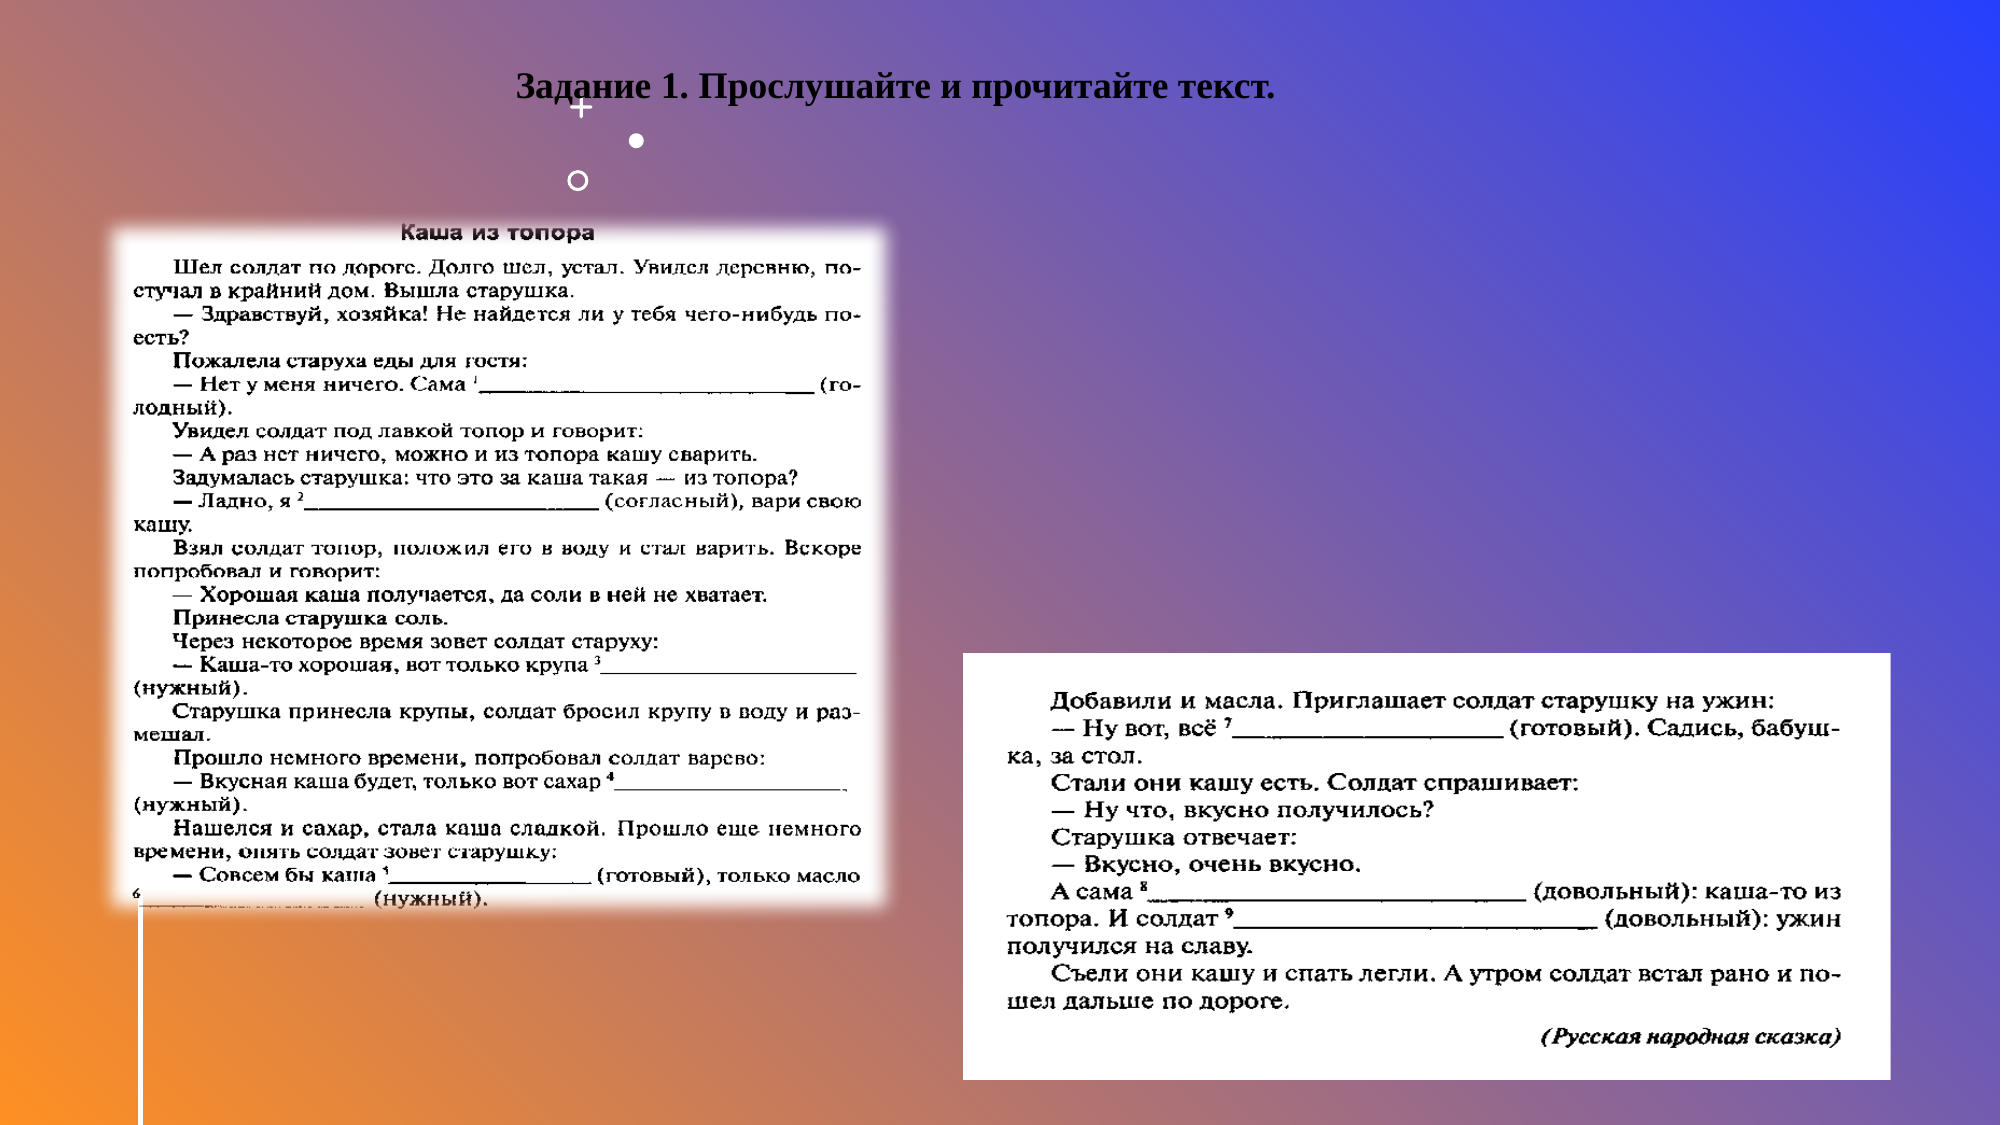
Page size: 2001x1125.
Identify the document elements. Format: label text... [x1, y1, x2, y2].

text_box Задание 1. Прослушайте и прочитайте текст. [427, 31, 1428, 114]
text_box [0, 0, 2000, 1125]
picture [94, 210, 905, 925]
text_box [567, 170, 589, 192]
picture [963, 653, 1892, 1080]
text_box [628, 133, 644, 149]
